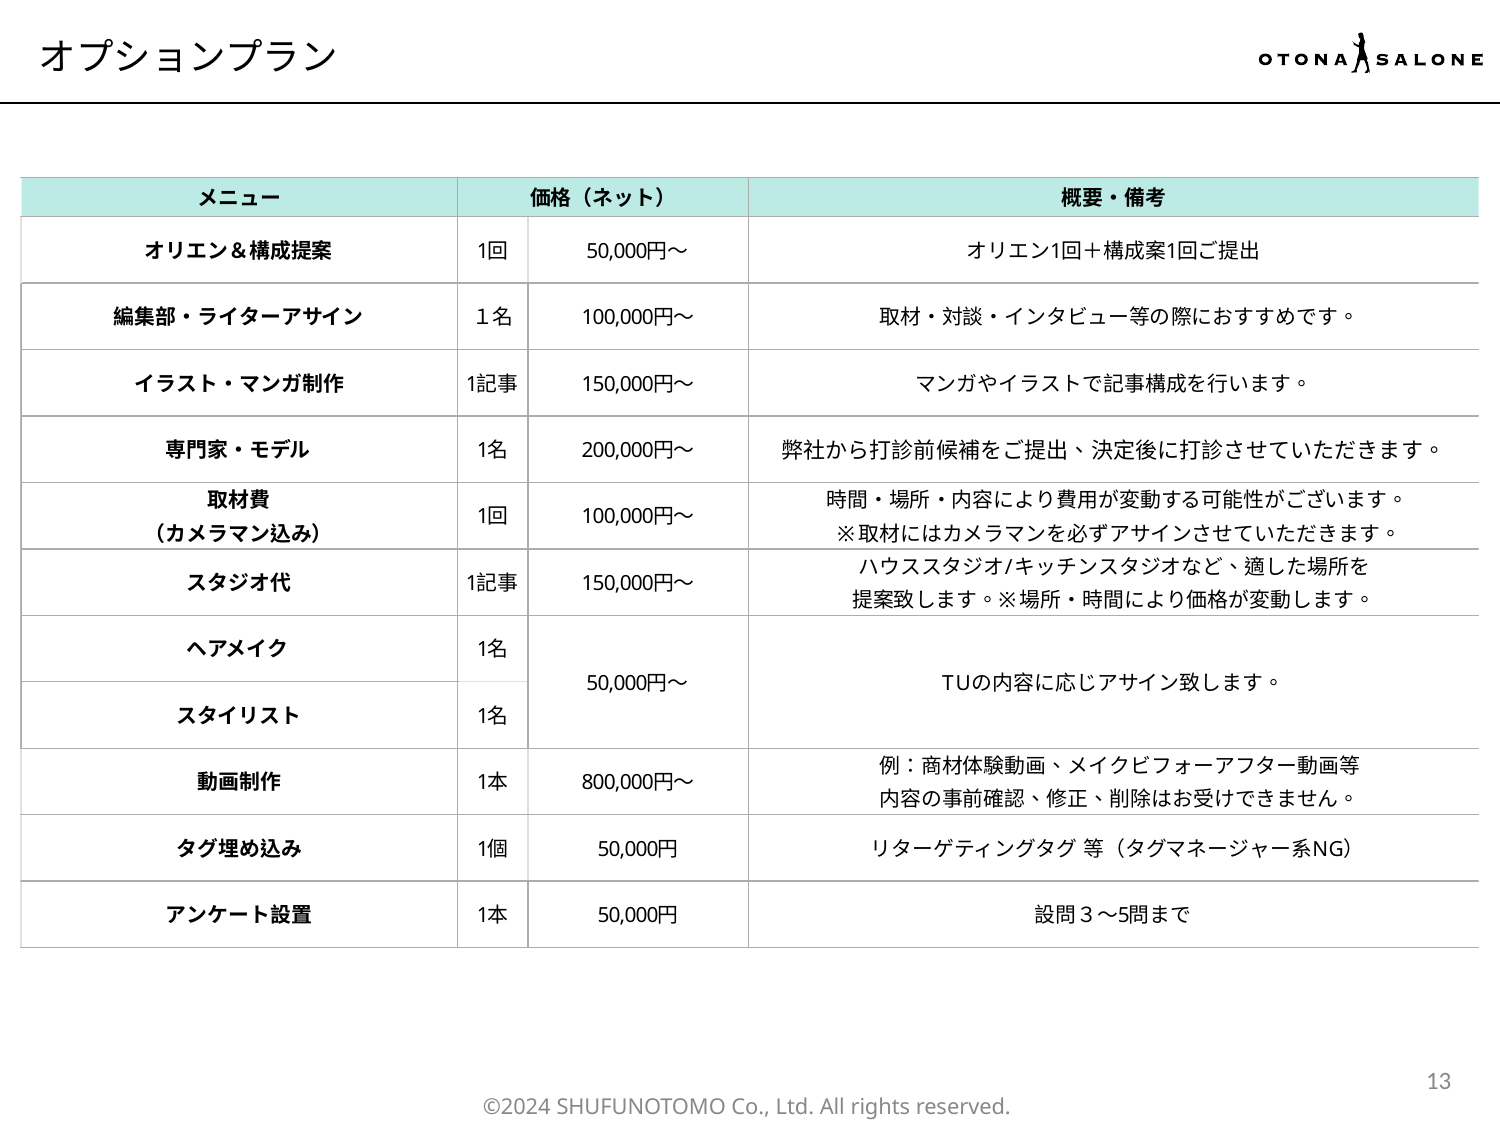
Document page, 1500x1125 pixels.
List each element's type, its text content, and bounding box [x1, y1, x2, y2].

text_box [20, 176, 1481, 949]
text_box オプションプラン [23, 25, 979, 86]
